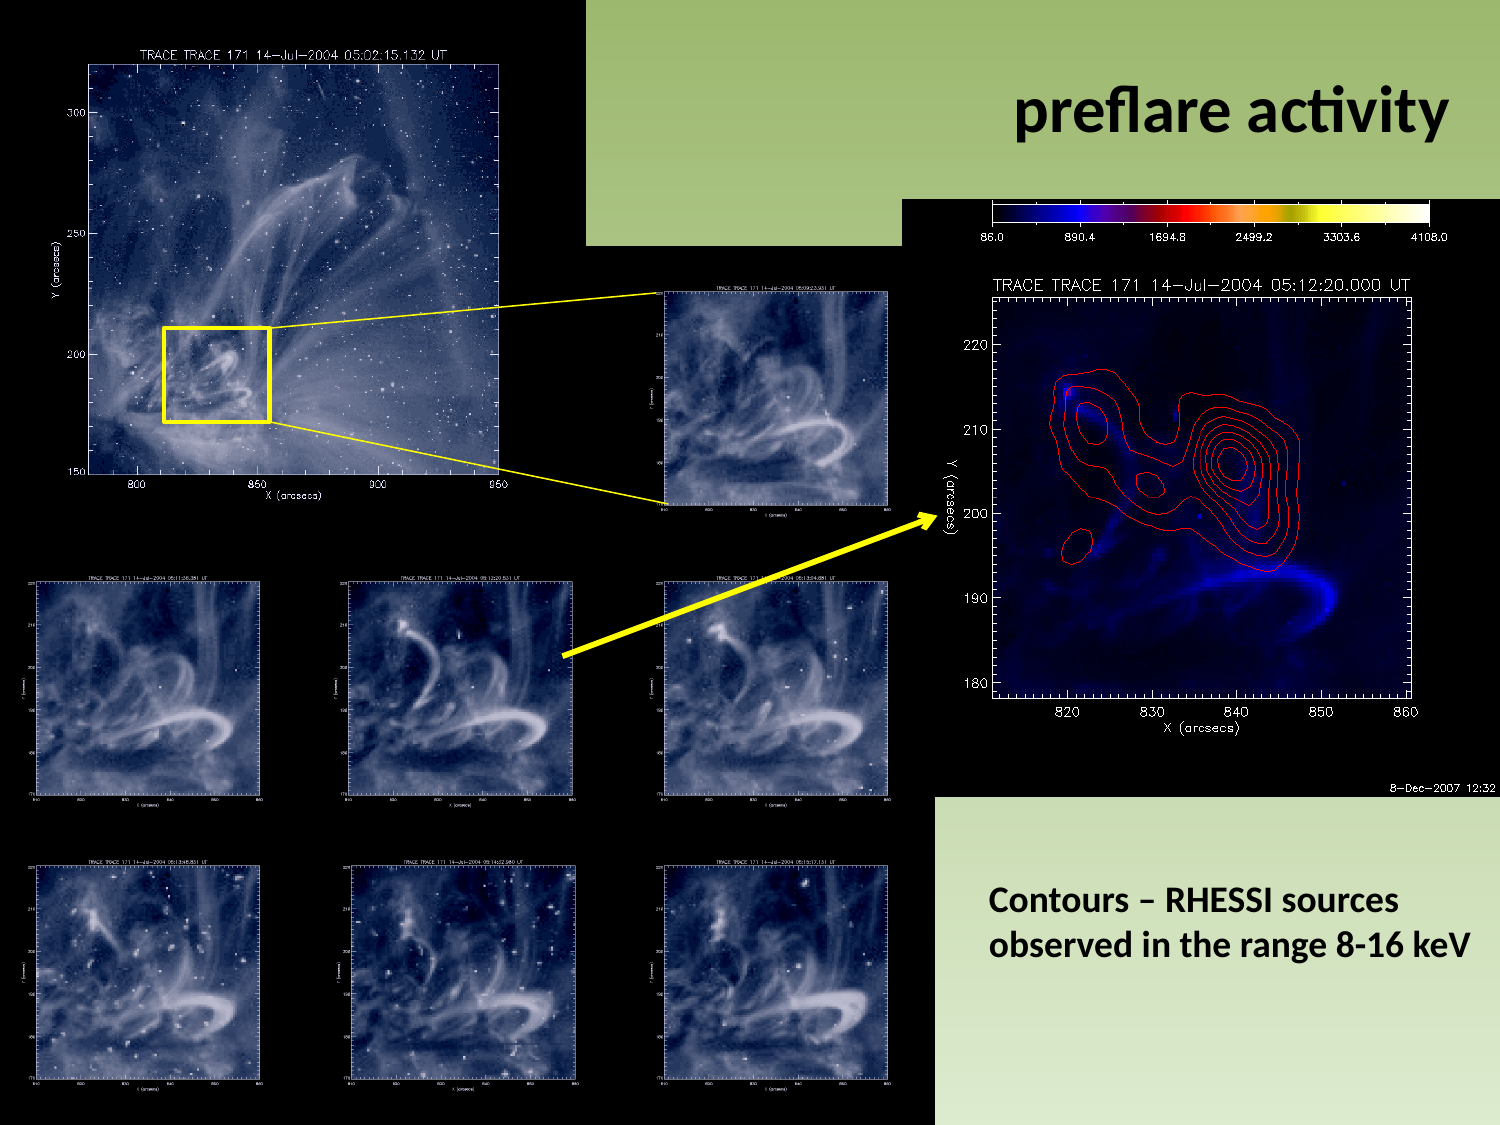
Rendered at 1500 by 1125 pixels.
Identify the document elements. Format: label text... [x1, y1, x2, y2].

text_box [590, 245, 896, 514]
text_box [0, 571, 935, 1125]
picture [0, 0, 587, 563]
picture [902, 198, 1500, 797]
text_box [269, 292, 657, 329]
text_box preflare activity [590, 58, 1465, 155]
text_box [269, 421, 669, 505]
text_box Contours – RHESSI sources observed in the range 8-16 keV [974, 867, 1487, 972]
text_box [562, 515, 938, 657]
